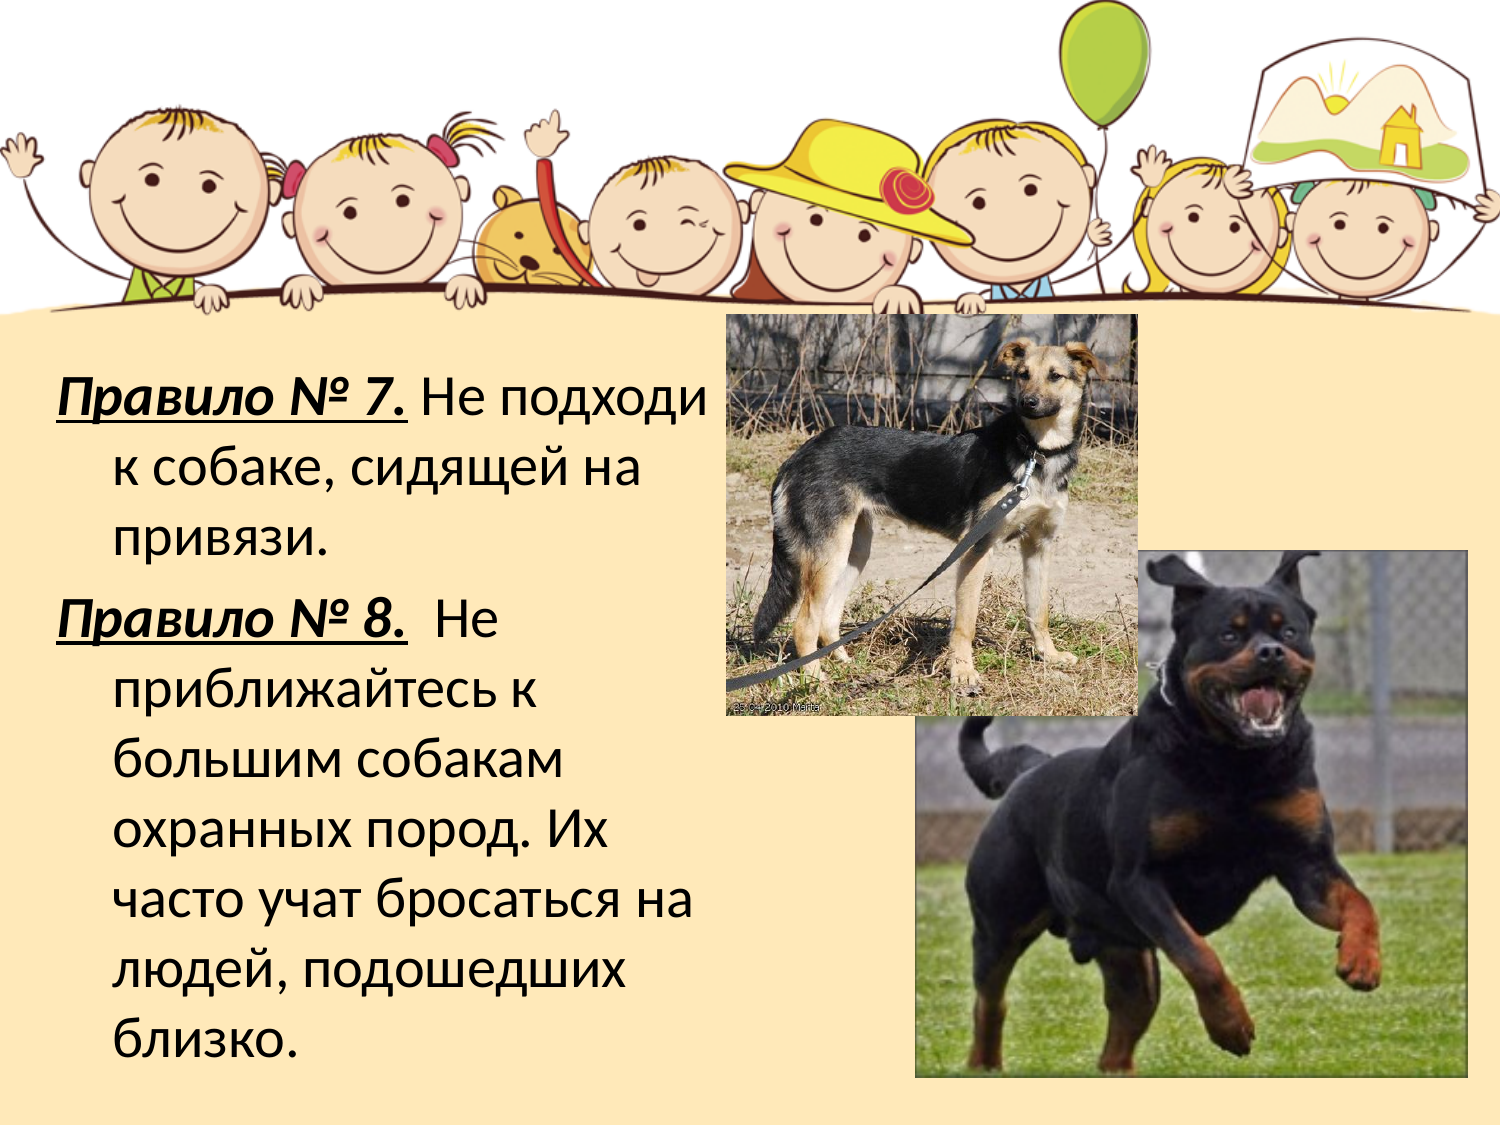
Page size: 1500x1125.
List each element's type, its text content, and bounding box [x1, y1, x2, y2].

list Правило № 7. Не подходи к собаке, сидящей на привязи. Правило № 8. Не приближайтесь к большим собакам охранных пород. Их часто учат бросаться на людей, подошедших близко. [41, 349, 739, 1006]
picture [0, 0, 1500, 1125]
